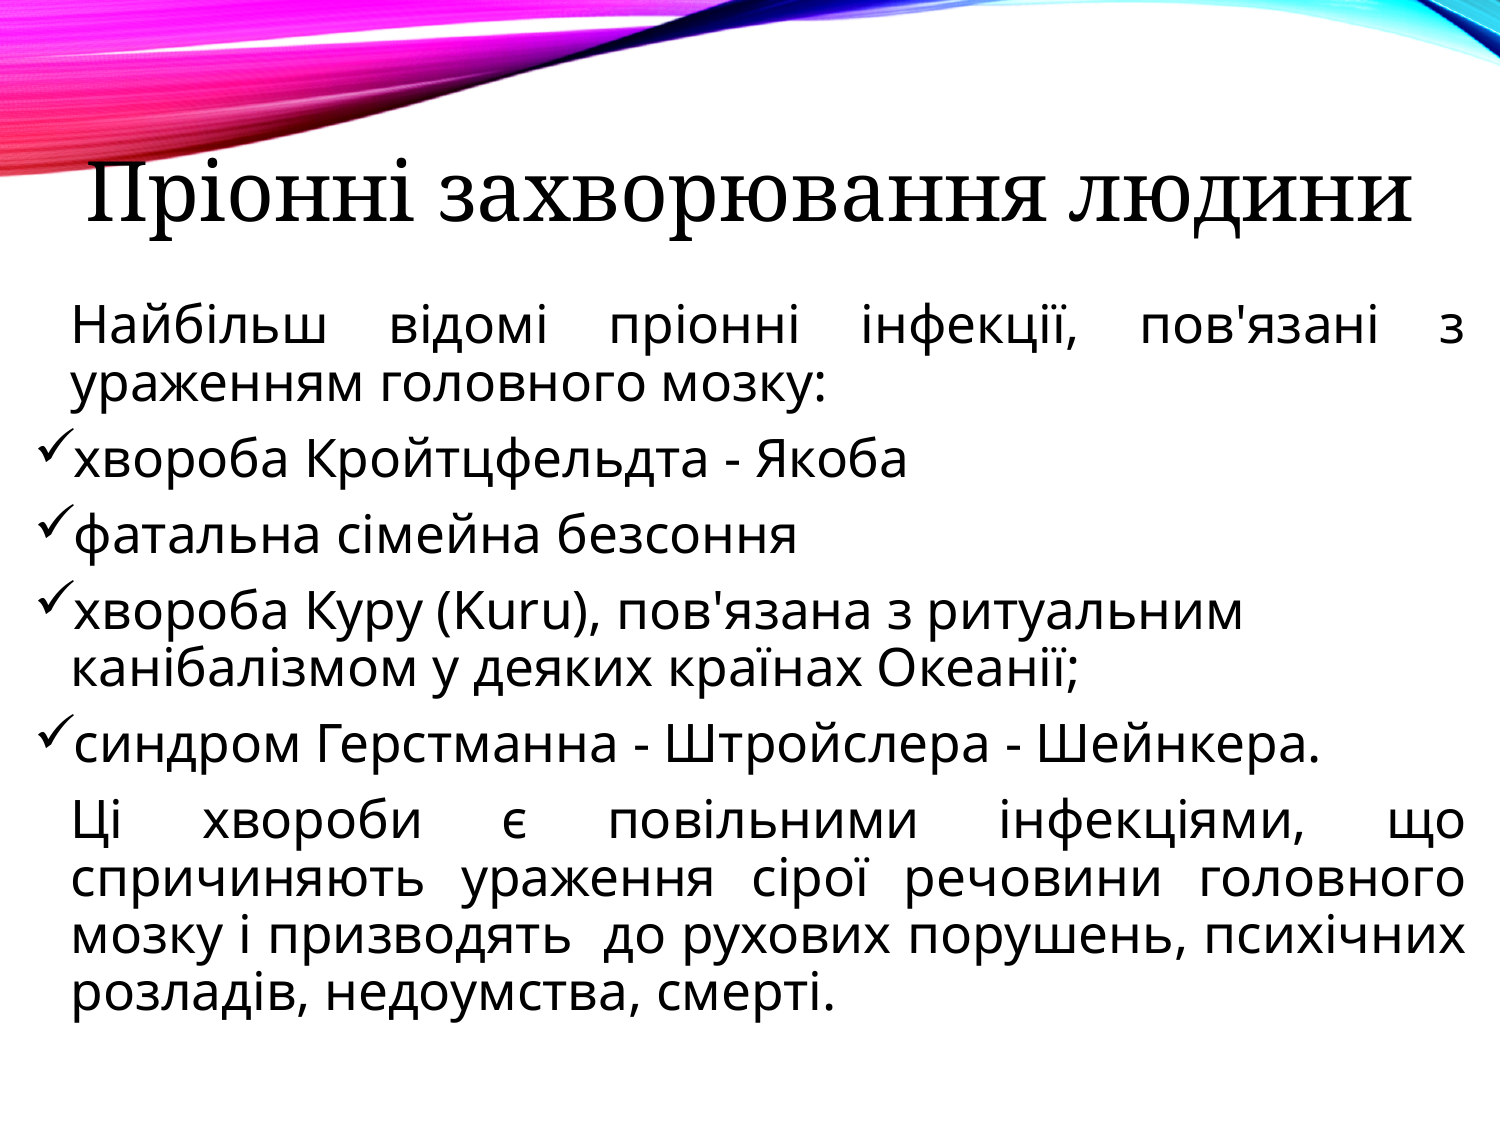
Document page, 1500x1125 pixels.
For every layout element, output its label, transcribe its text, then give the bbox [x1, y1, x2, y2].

list Найбільш відомі пріонні інфекції, пов'язані з ураженням головного мозку: хвороба Кройтцфельдта - Якоба фатальна сімейна безсоння хвороба Куру (Kuru), пов'язана з ритуальним канібалізмом у деяких країнах Океанії; синдром Герстманна - Штройслера - Шейнкера. Ці хвороби є повільними інфекціями, що спричиняють ураження сірої речовини головного мозку і призводять до рухових порушень, психічних розладів, недоумства, смерті. [18, 290, 1482, 1034]
picture [0, 0, 1500, 125]
title Пріонні захворювання людини [0, 125, 1500, 263]
